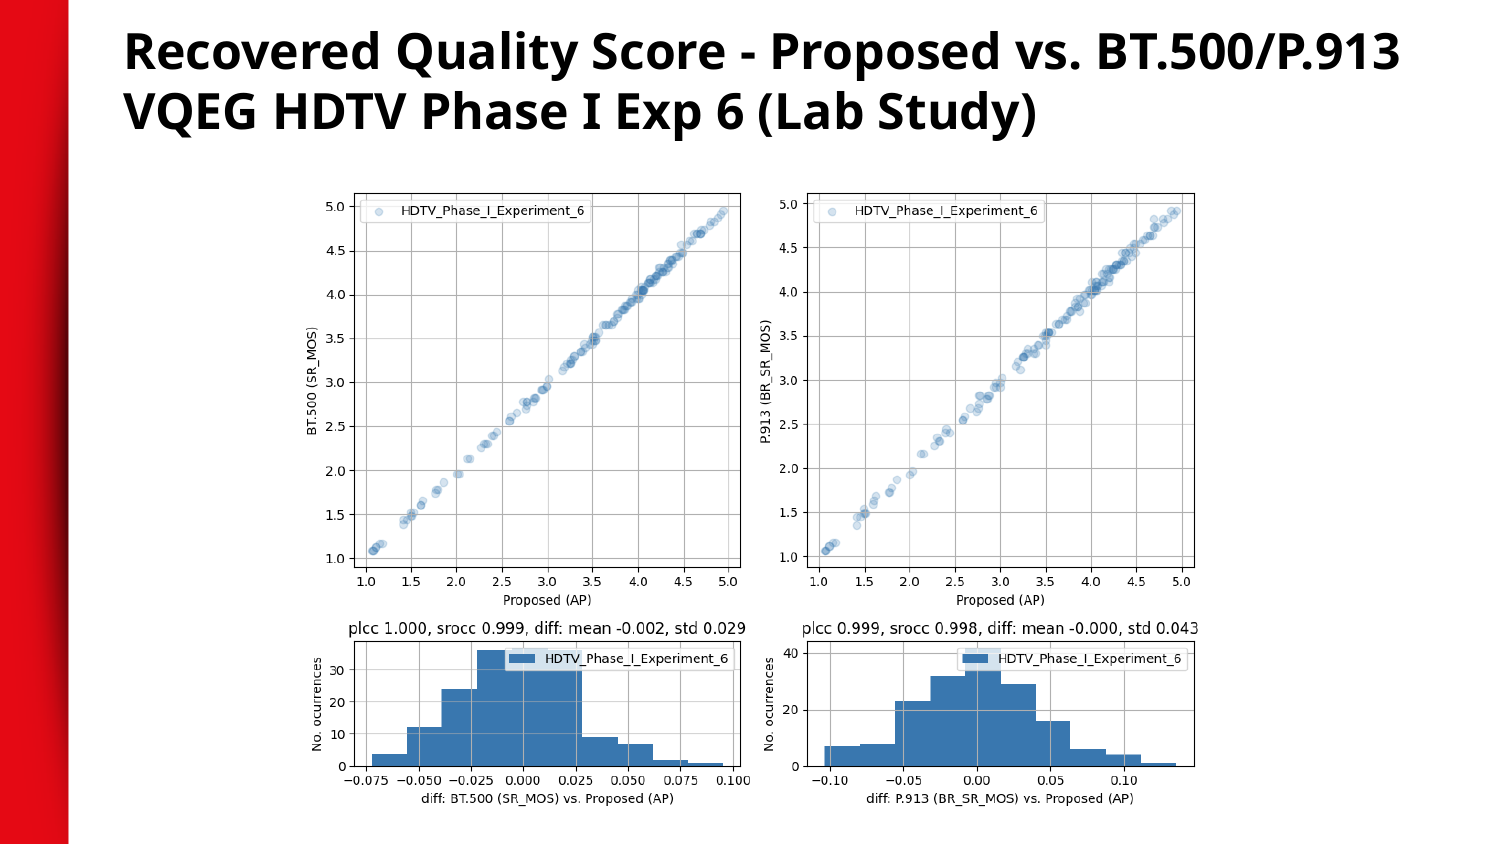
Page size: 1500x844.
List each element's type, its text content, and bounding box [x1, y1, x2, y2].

picture [0, 0, 1500, 844]
title Recovered Quality Score - Proposed vs. BT.500/P.913 VQEG HDTV Phase I Exp 6 (Lab Study) [108, 60, 1449, 155]
